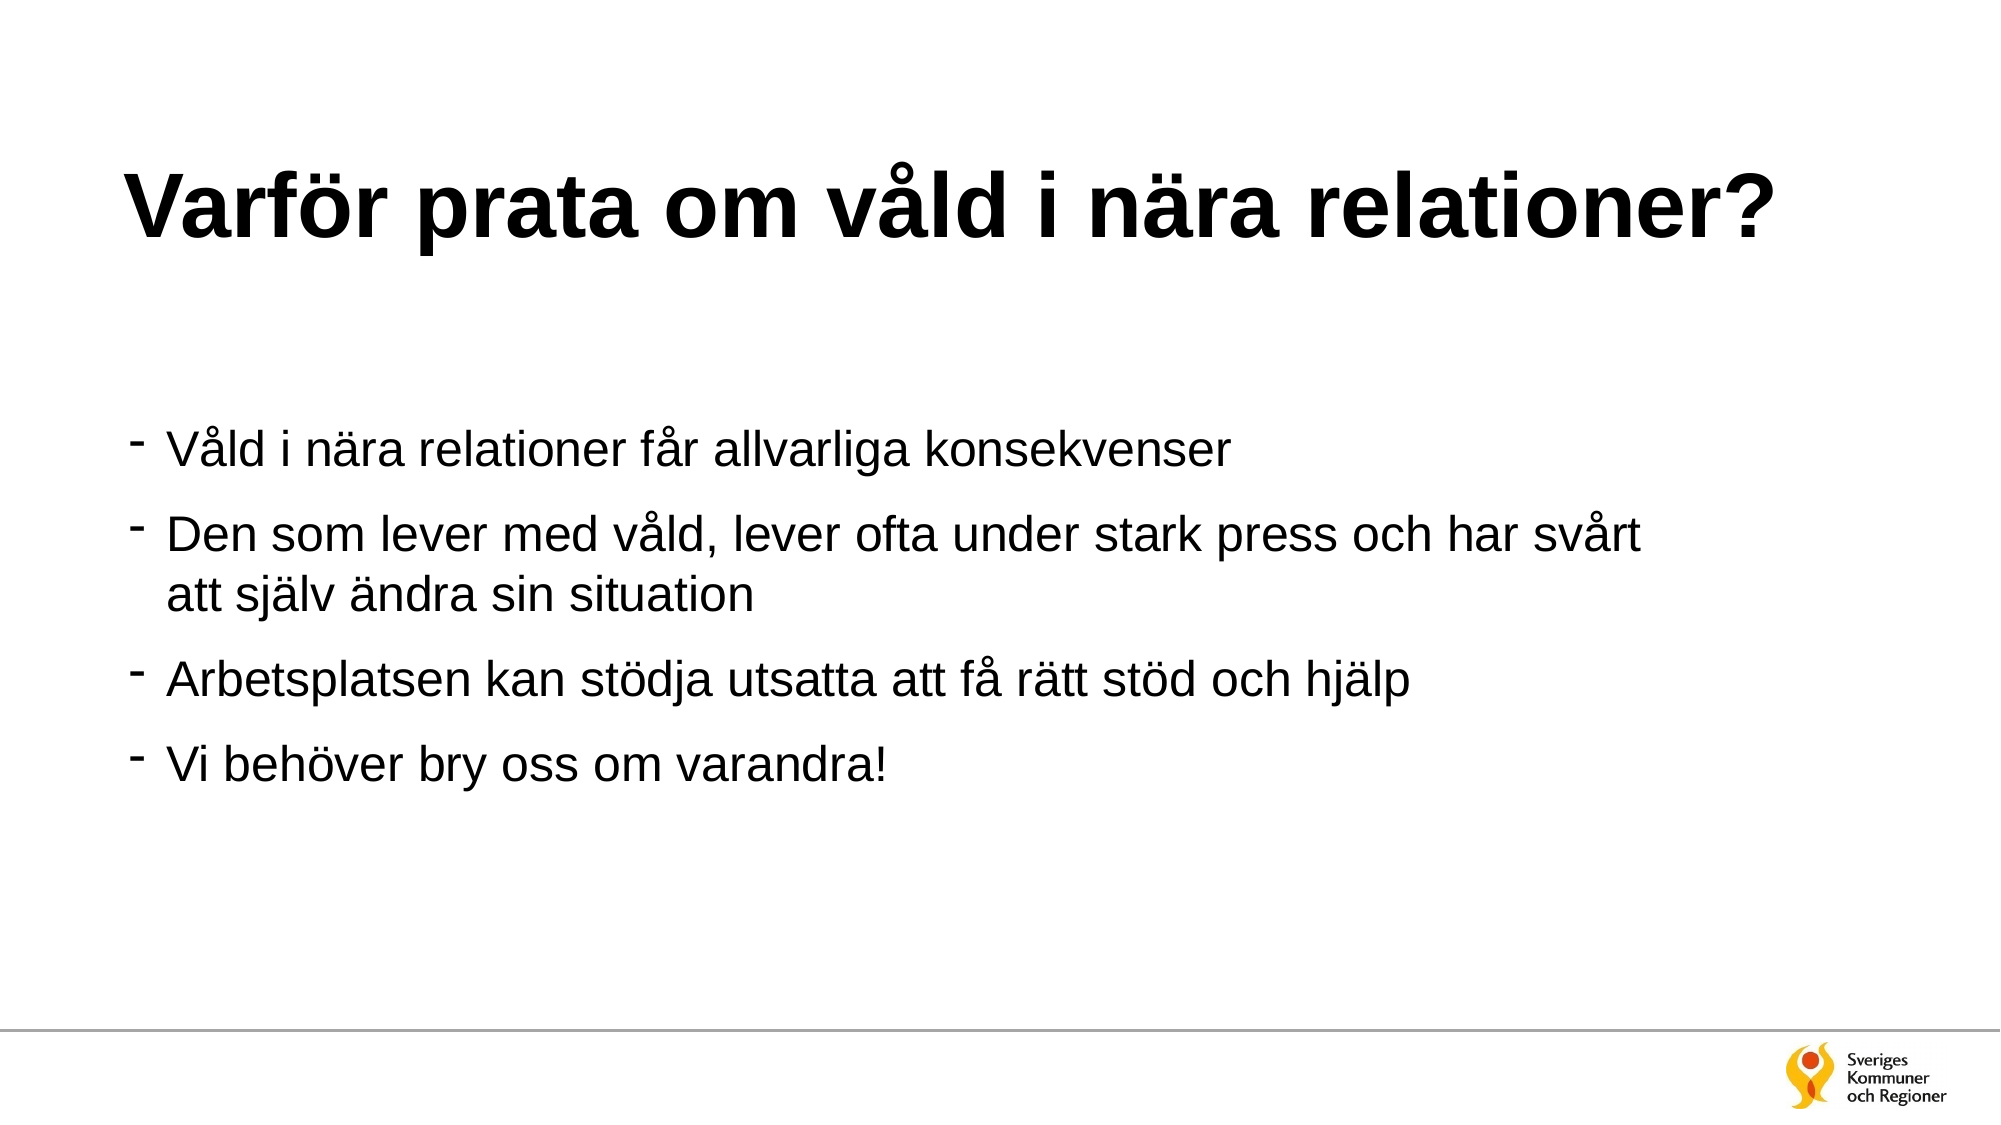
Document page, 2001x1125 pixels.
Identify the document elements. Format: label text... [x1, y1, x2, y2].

list Våld i nära relationer får allvarliga konsekvenser Den som lever med våld, lever ofta under stark press och har svårt att själv ändra sin situation Arbetsplatsen kan stödja utsatta att få rätt stöd och hjälp Vi behöver bry oss om varandra! [108, 409, 1686, 1023]
picture [1786, 1042, 1947, 1109]
title Varför prata om våld i nära relationer? [108, 159, 1806, 343]
